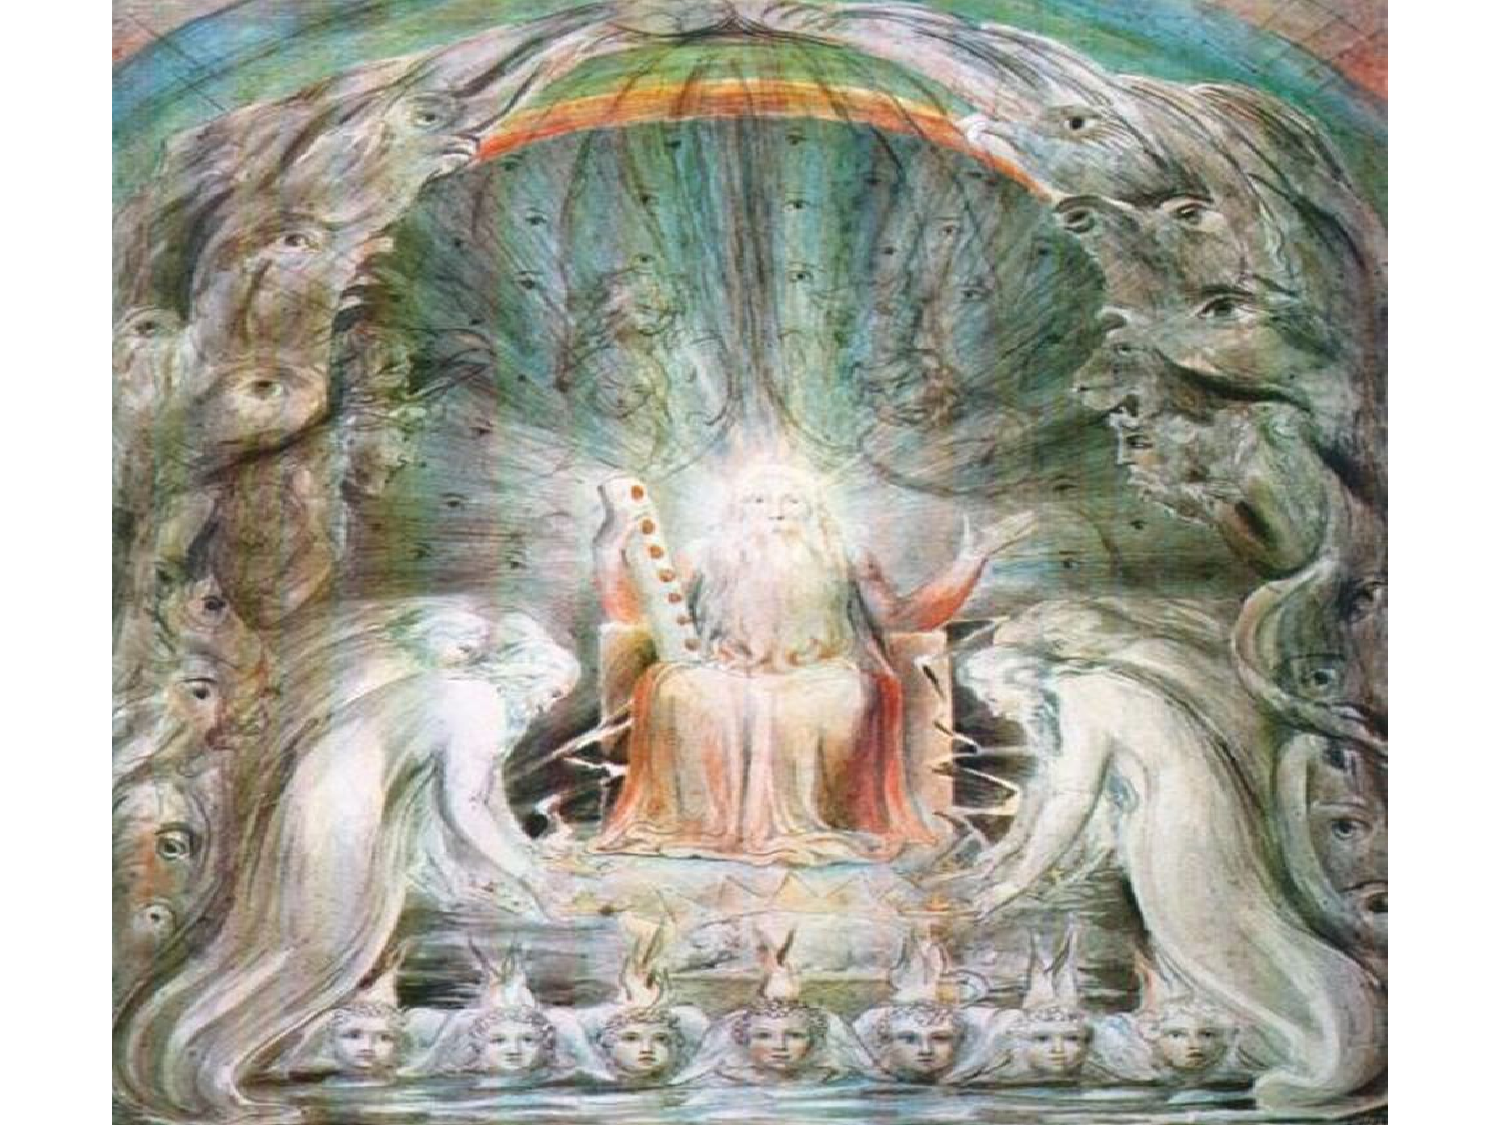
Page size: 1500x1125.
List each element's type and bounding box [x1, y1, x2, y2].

picture [112, 0, 1388, 1125]
